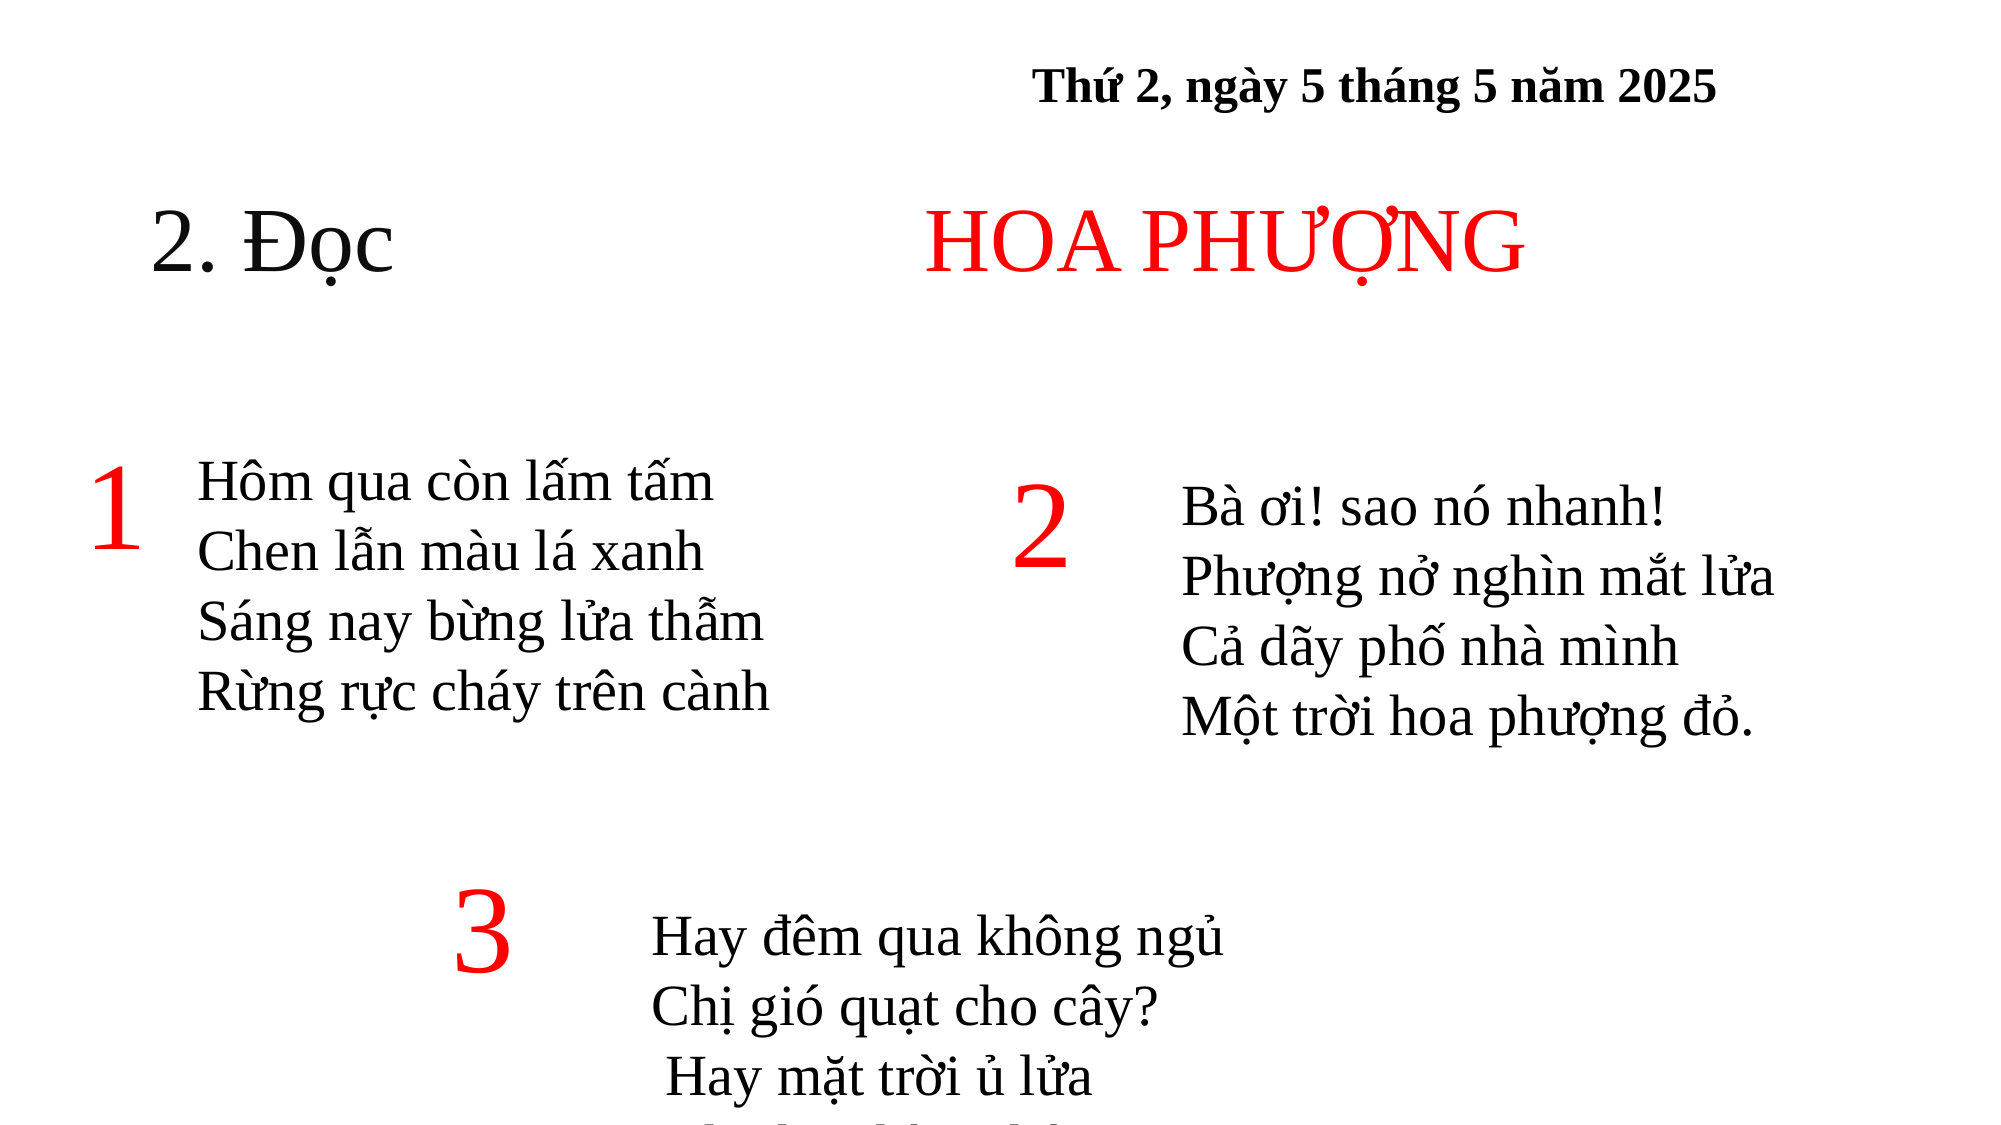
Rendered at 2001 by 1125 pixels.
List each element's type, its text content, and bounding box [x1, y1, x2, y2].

title 2. Đọc HOA PHƯỢNG [135, 132, 1861, 351]
text_box 1 [70, 416, 128, 582]
text_box Bà ơi! sao nó nhanh! Phượng nở nghìn mắt lửa Cả dãy phố nhà mình Một trời hoa phượng đỏ. [1166, 460, 1946, 890]
text_box Thứ 2, ngày 5 tháng 5 năm 2025 [931, 45, 1732, 120]
text_box 2 [996, 435, 1089, 600]
text_box Hôm qua còn lấm tấm Chen lẫn màu lá xanh Sáng nay bừng lửa thẫm Rừng rực cháy trên cành [182, 435, 864, 935]
text_box Hay đêm qua không ngủ Chị gió quạt cho cây? Hay mặt trời ủ lửa Cho hoa bừng hôm nay? [636, 889, 1332, 1125]
text_box 3 [436, 839, 521, 1005]
